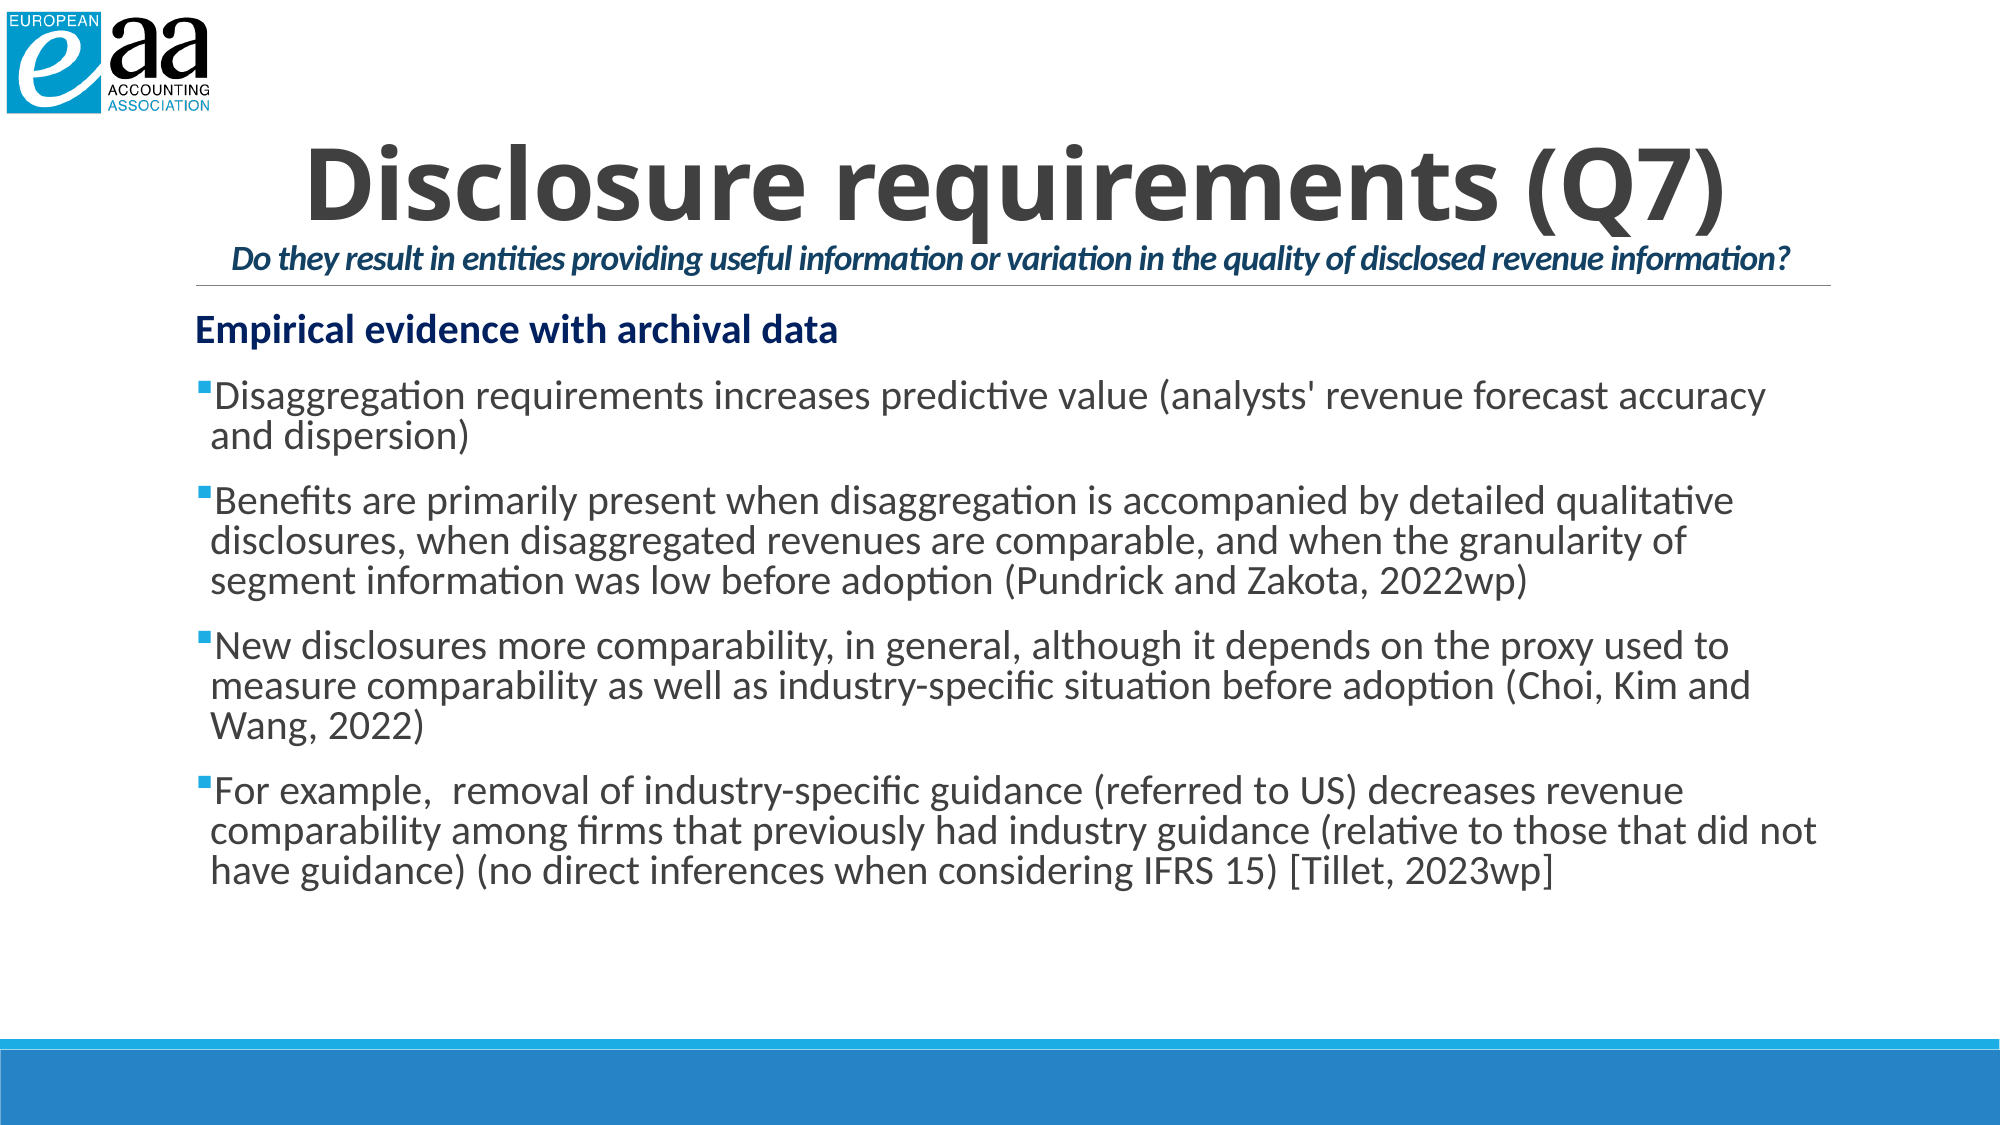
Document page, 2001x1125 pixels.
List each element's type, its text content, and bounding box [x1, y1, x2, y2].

title Disclosure requirements (Q7) Do they result in entities providing useful information or variation in the quality of disclosed revenue information? [195, 47, 1834, 285]
list Empirical evidence with archival data Disaggregation requirements increases predictive value (analysts' revenue forecast accuracy and dispersion) Benefits are primarily present when disaggregation is accompanied by detailed qualitative disclosures, when disaggregated revenues are comparable, and when the granularity of segment information was low before adoption (Pundrick and Zakota, 2022wp) New disclosures more comparability, in general, although it depends on the proxy used to measure comparability as well as industry-specific situation before adoption (Choi, Kim and Wang, 2022) For example, removal of industry-specific guidance (referred to US) decreases revenue comparability among firms that previously had industry guidance (relative to those that did not have guidance) (no direct inferences when considering IFRS 15) [Tillet, 2023wp] [195, 304, 1834, 1029]
picture [0, 5, 219, 119]
